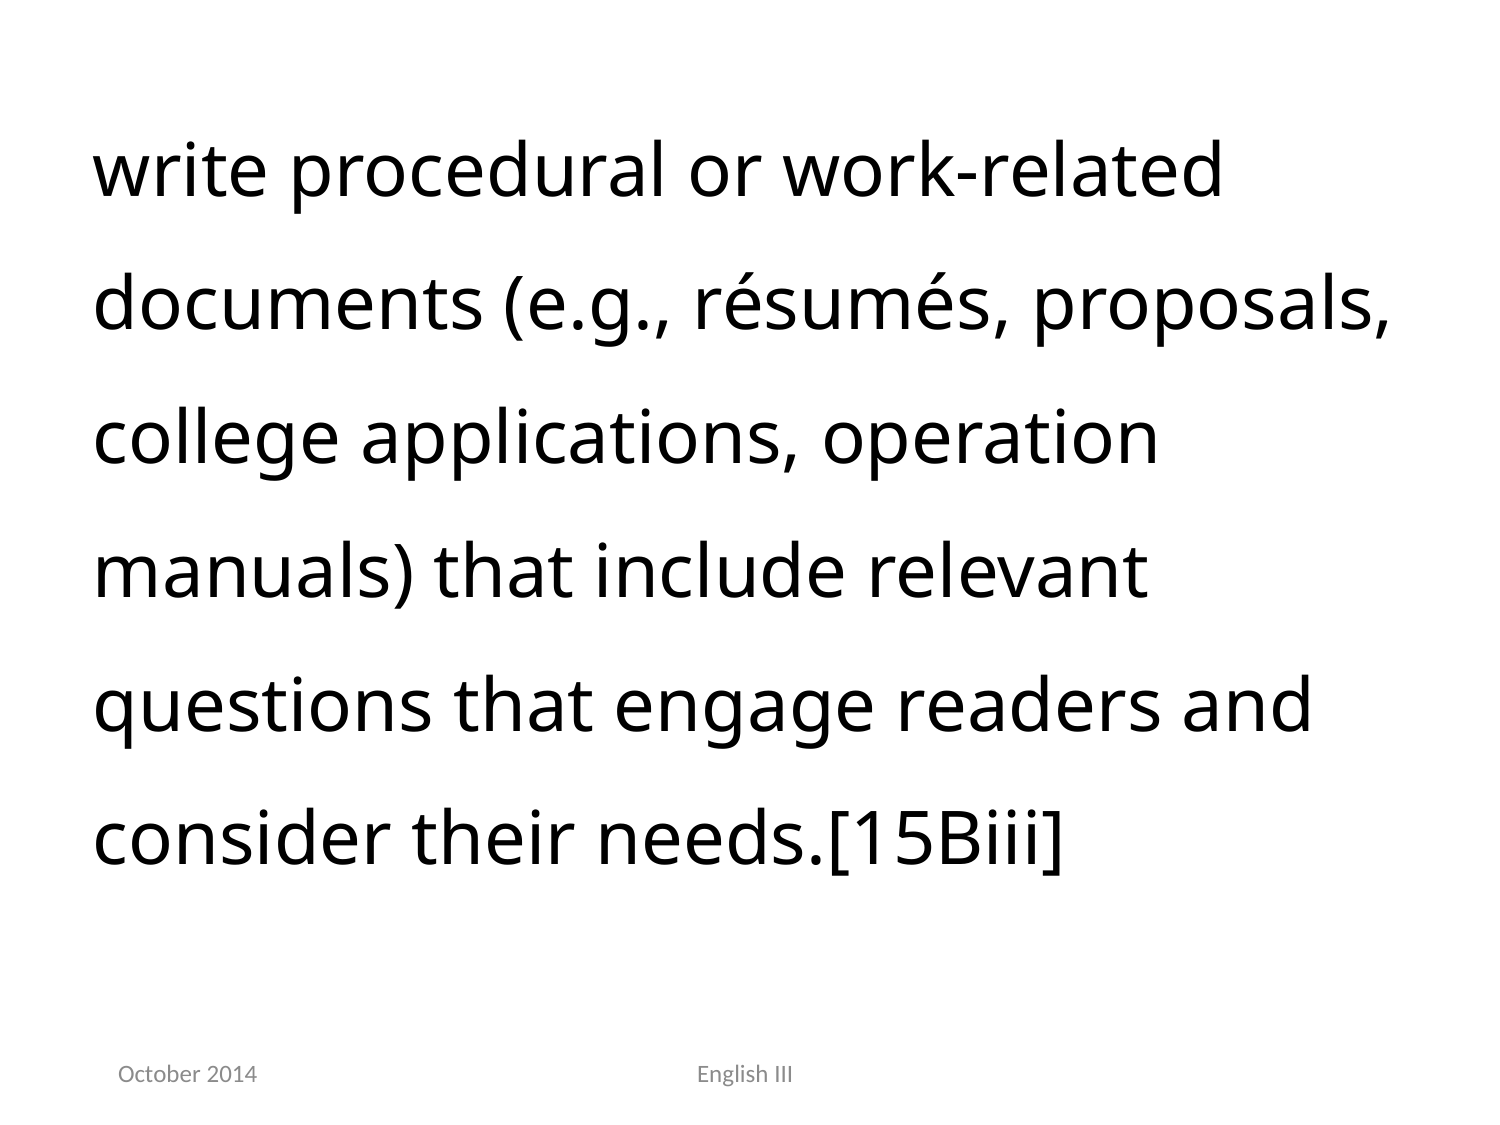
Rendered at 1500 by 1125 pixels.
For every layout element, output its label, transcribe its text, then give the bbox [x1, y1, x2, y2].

subtitle write procedural or work-related documents (e.g., résumés, proposals, college applications, operation manuals) that include relevant questions that engage readers and consider their needs.[15Biii] [78, 70, 1429, 1014]
footer English III [492, 1042, 999, 1103]
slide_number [103, 1042, 441, 1103]
